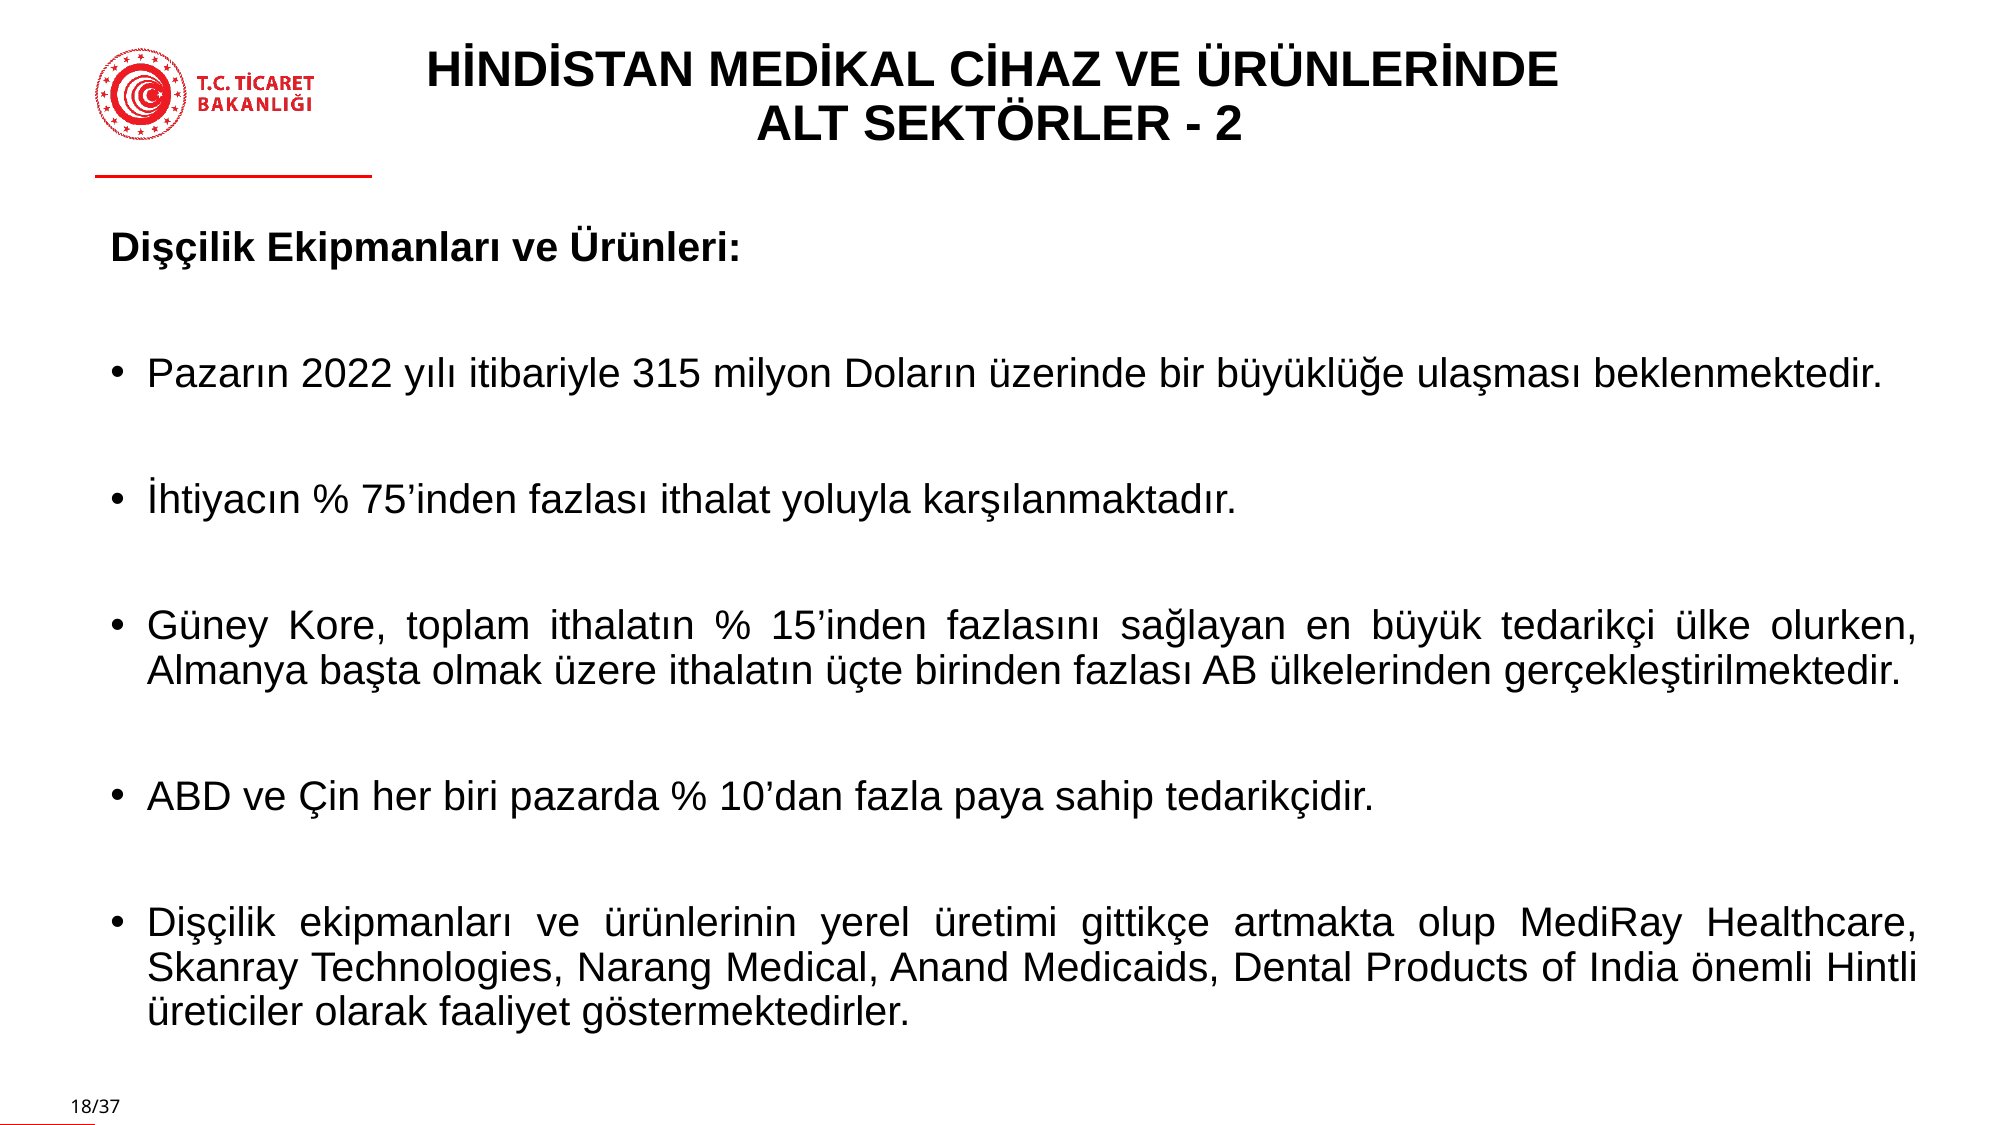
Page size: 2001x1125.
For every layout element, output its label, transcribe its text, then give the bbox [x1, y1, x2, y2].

title HİNDİSTAN MEDİKAL CİHAZ VE ÜRÜNLERİNDE ALT SEKTÖRLER - 2 [314, 59, 1863, 135]
list Dişçilik Ekipmanları ve Ürünleri: Pazarın 2022 yılı itibariyle 315 milyon Doların üzerinde bir büyüklüğe ulaşması beklenmektedir. İhtiyacın % 75’inden fazlası ithalat yoluyla karşılanmaktadır. Güney Kore, toplam ithalatın % 15’inden fazlasını sağlayan en büyük tedarikçi ülke olurken, Almanya başta olmak üzere ithalatın üçte birinden fazlası AB ülkelerinden gerçekleştirilmektedir. ABD ve Çin her biri pazarda % 10’dan fazla paya sahip tedarikçidir. Dişçilik ekipmanları ve ürünlerinin yerel üretimi gittikçe artmakta olup MediRay Healthcare, Skanray Technologies, Narang Medical, Anand Medicaids, Dental Products of India önemli Hintli üreticiler olarak faaliyet göstermektedirler. [95, 218, 1933, 1051]
text_box 18/37 [55, 1087, 136, 1125]
picture [95, 48, 314, 140]
